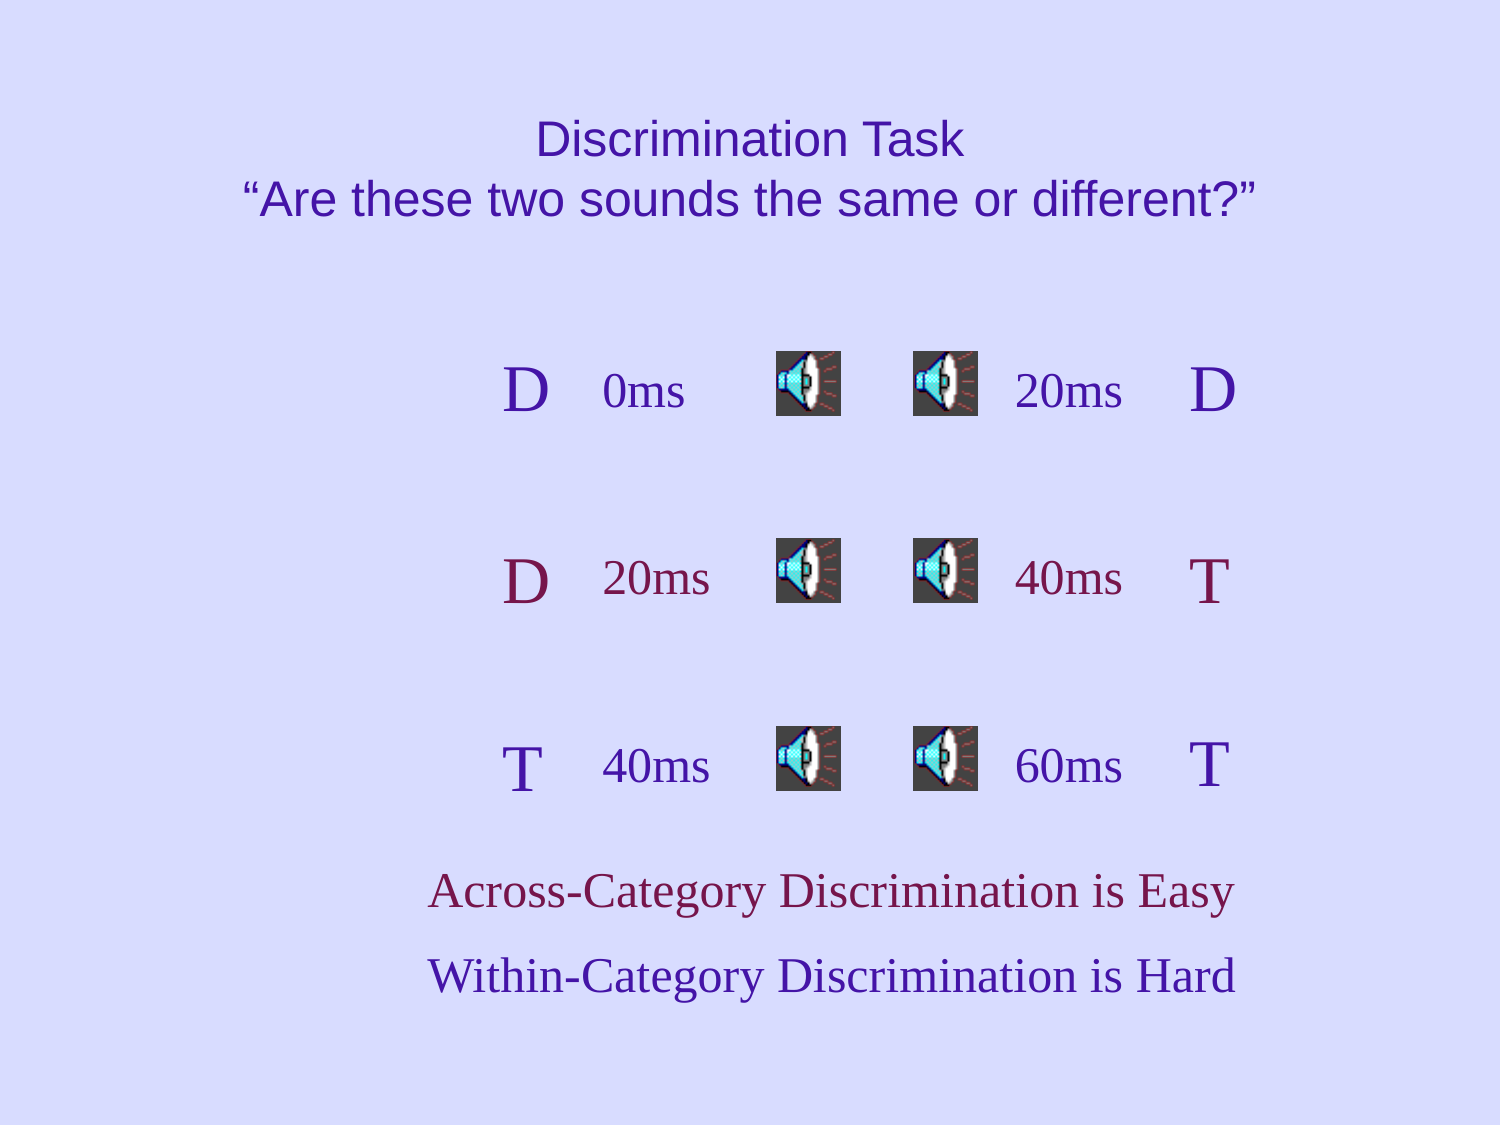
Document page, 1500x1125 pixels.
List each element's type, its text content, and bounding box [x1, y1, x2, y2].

text_box 20ms [999, 349, 1175, 425]
text_box D [1175, 337, 1275, 433]
text_box 40ms [588, 724, 763, 800]
text_box D [487, 337, 588, 433]
picture [774, 724, 842, 792]
picture [912, 724, 980, 792]
text_box T [1175, 529, 1275, 625]
text_box 20ms [588, 537, 763, 613]
text_box T [487, 717, 588, 813]
text_box 0ms [588, 349, 763, 425]
picture [774, 349, 842, 417]
text_box T [1175, 712, 1275, 808]
title Discrimination Task “Are these two sounds the same or different?” [112, 72, 1388, 261]
picture [774, 537, 842, 605]
picture [912, 537, 980, 605]
text_box 60ms [999, 724, 1175, 800]
text_box 40ms [999, 537, 1175, 613]
text_box Across-Category Discrimination is Easy Within-Category Discrimination is Hard [412, 849, 1288, 1010]
picture [912, 349, 980, 417]
text_box D [487, 529, 588, 625]
